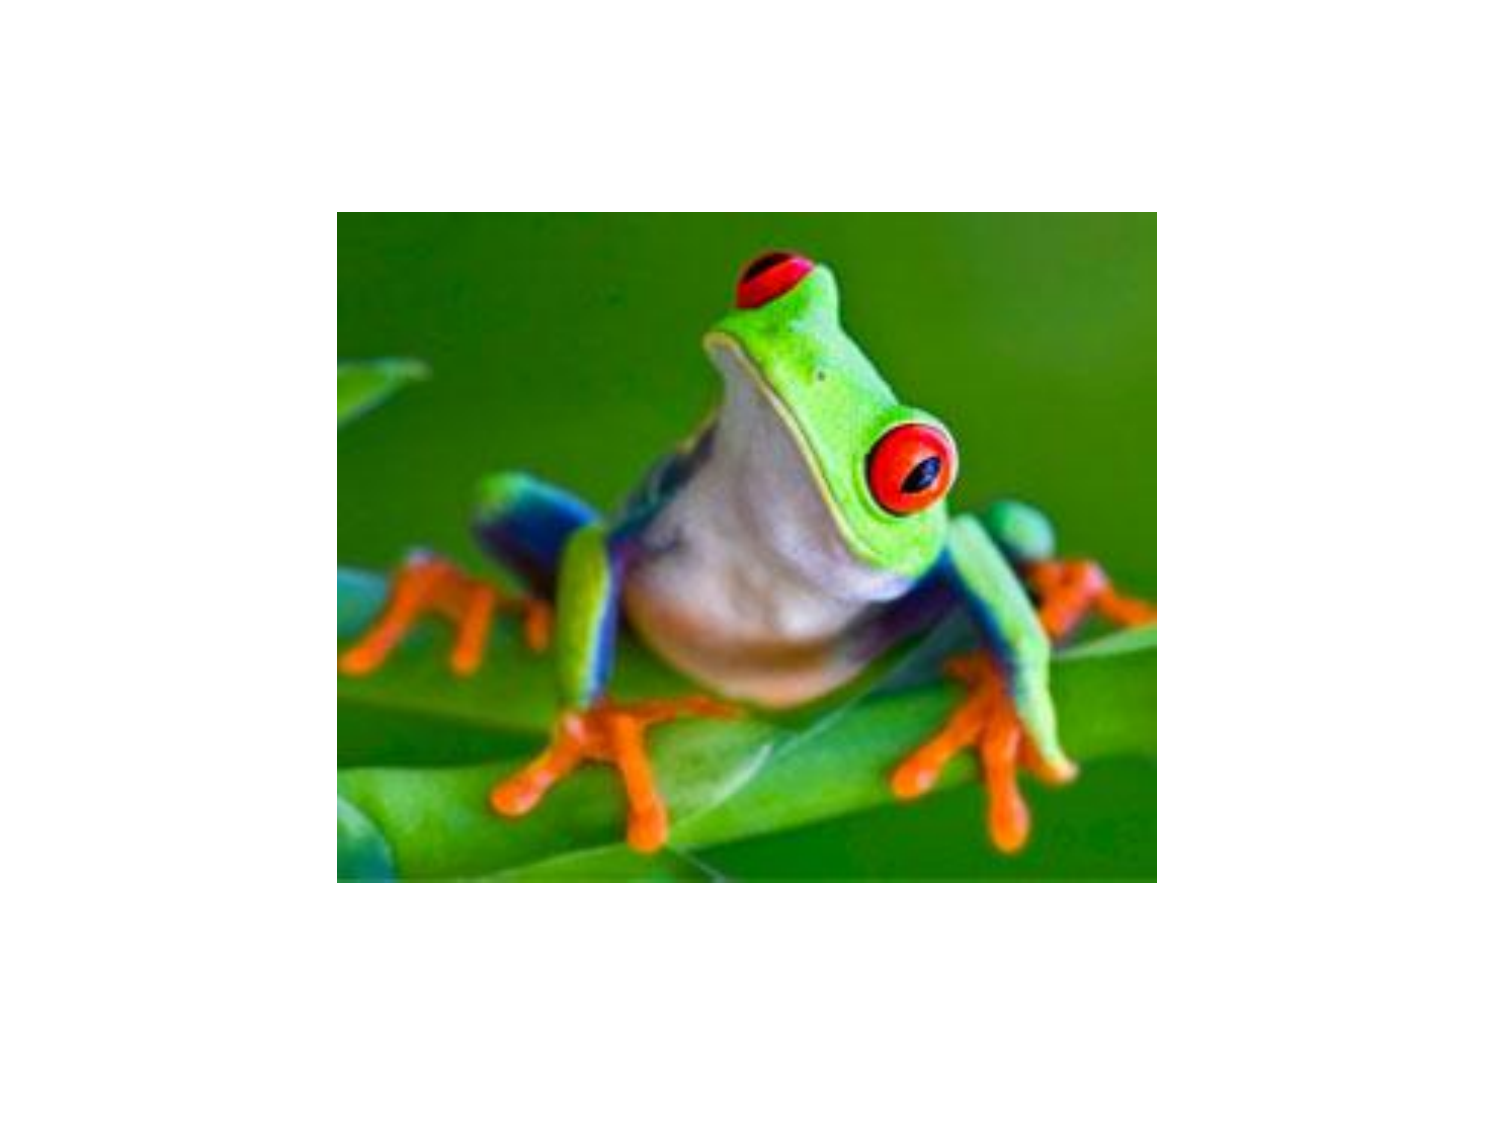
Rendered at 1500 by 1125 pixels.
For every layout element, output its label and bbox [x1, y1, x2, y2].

picture [337, 212, 1157, 884]
